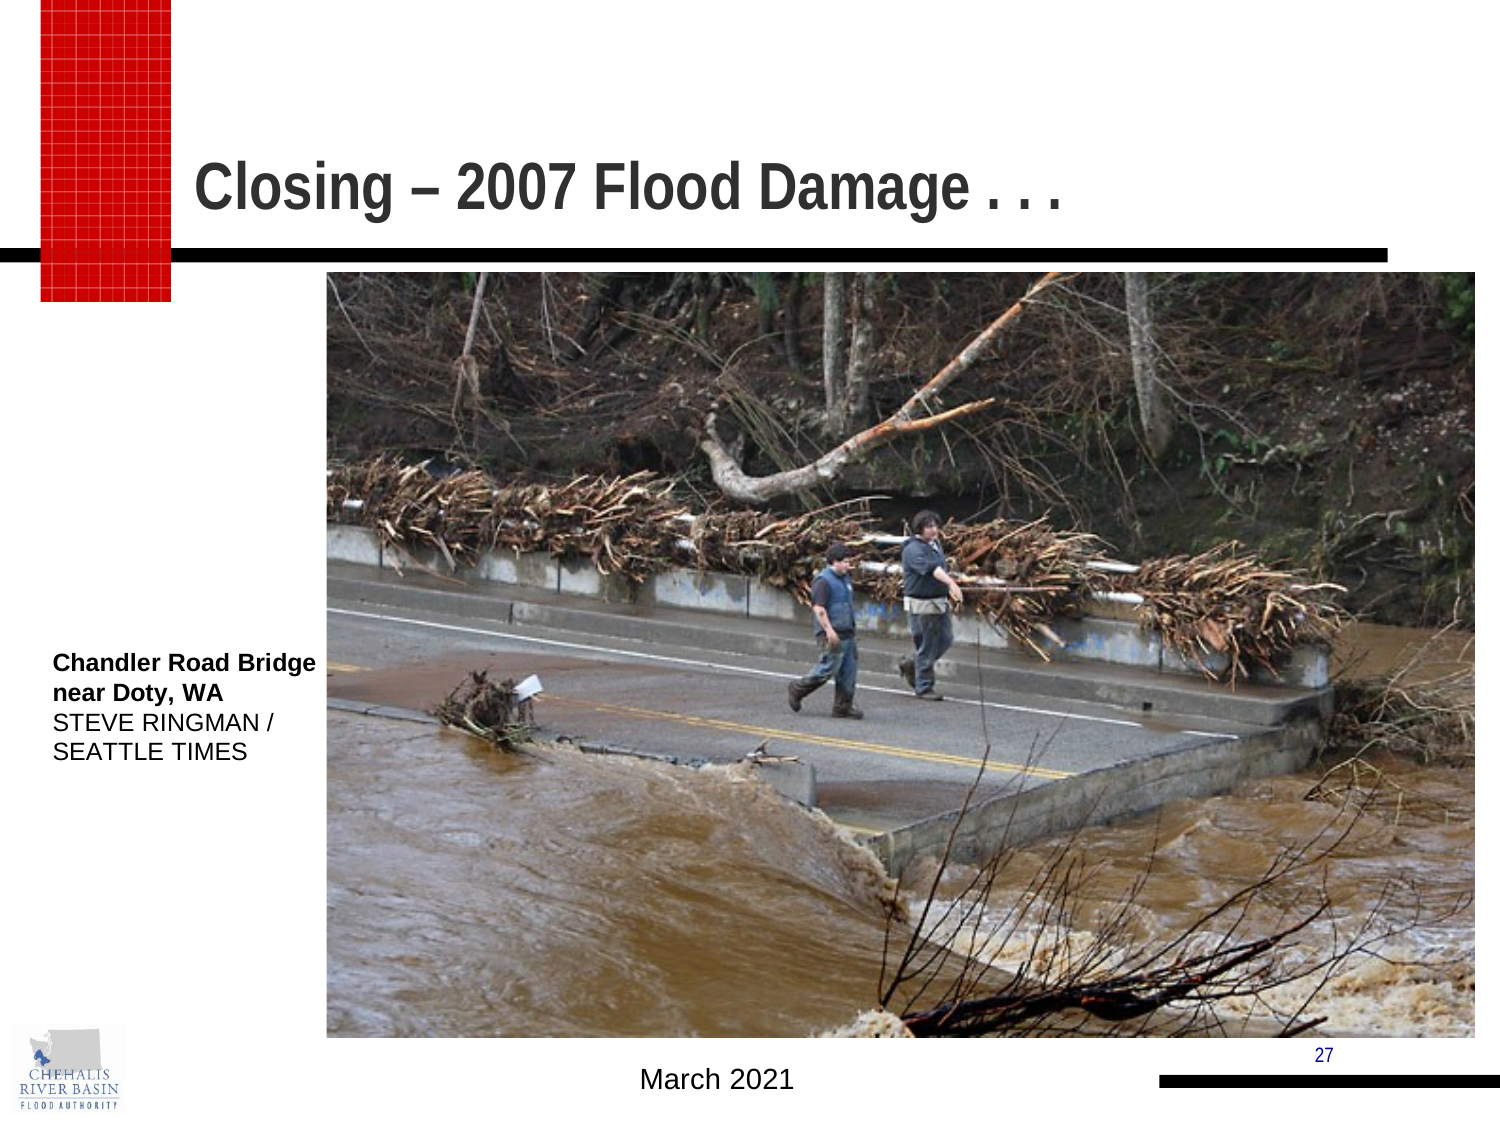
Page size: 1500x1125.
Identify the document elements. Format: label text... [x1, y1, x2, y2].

title Closing – 2007 Flood Damage . . . [151, 142, 1349, 331]
text_box [326, 272, 1475, 1038]
slide_number 27 [1310, 1041, 1339, 1125]
footer March 2021 [637, 1059, 863, 1125]
text_box Chandler Road Bridge near Doty, WA STEVE RINGMAN / SEATTLE TIMES [50, 646, 319, 766]
picture [40, 0, 171, 302]
text_box [11, 1024, 125, 1115]
